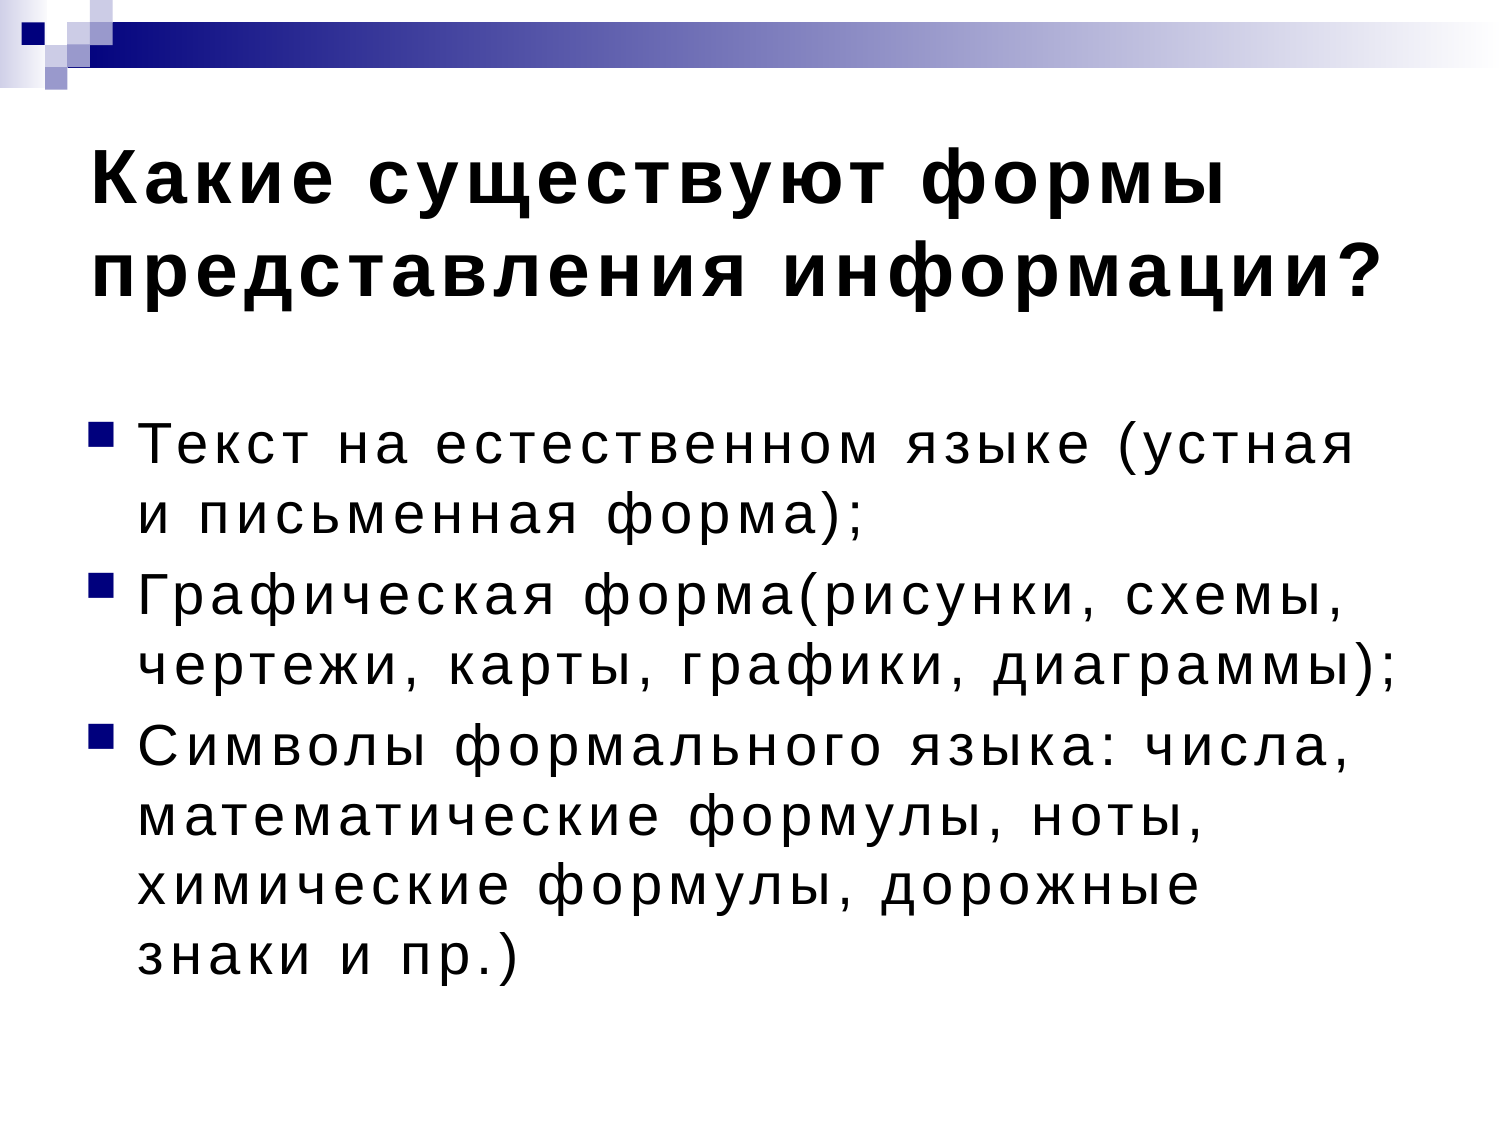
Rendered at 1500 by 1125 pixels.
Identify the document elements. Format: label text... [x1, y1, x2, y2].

text_box Текст на естественном языке (устная и письменная форма); Графическая форма(рисунки, схемы, чертежи, карты, графики, диаграммы); Символы формального языка: числа, математические формулы, ноты, химические формулы, дорожные знаки и пр.) [70, 398, 1421, 1036]
title Какие существуют формы представления информации? [74, 74, 1426, 364]
